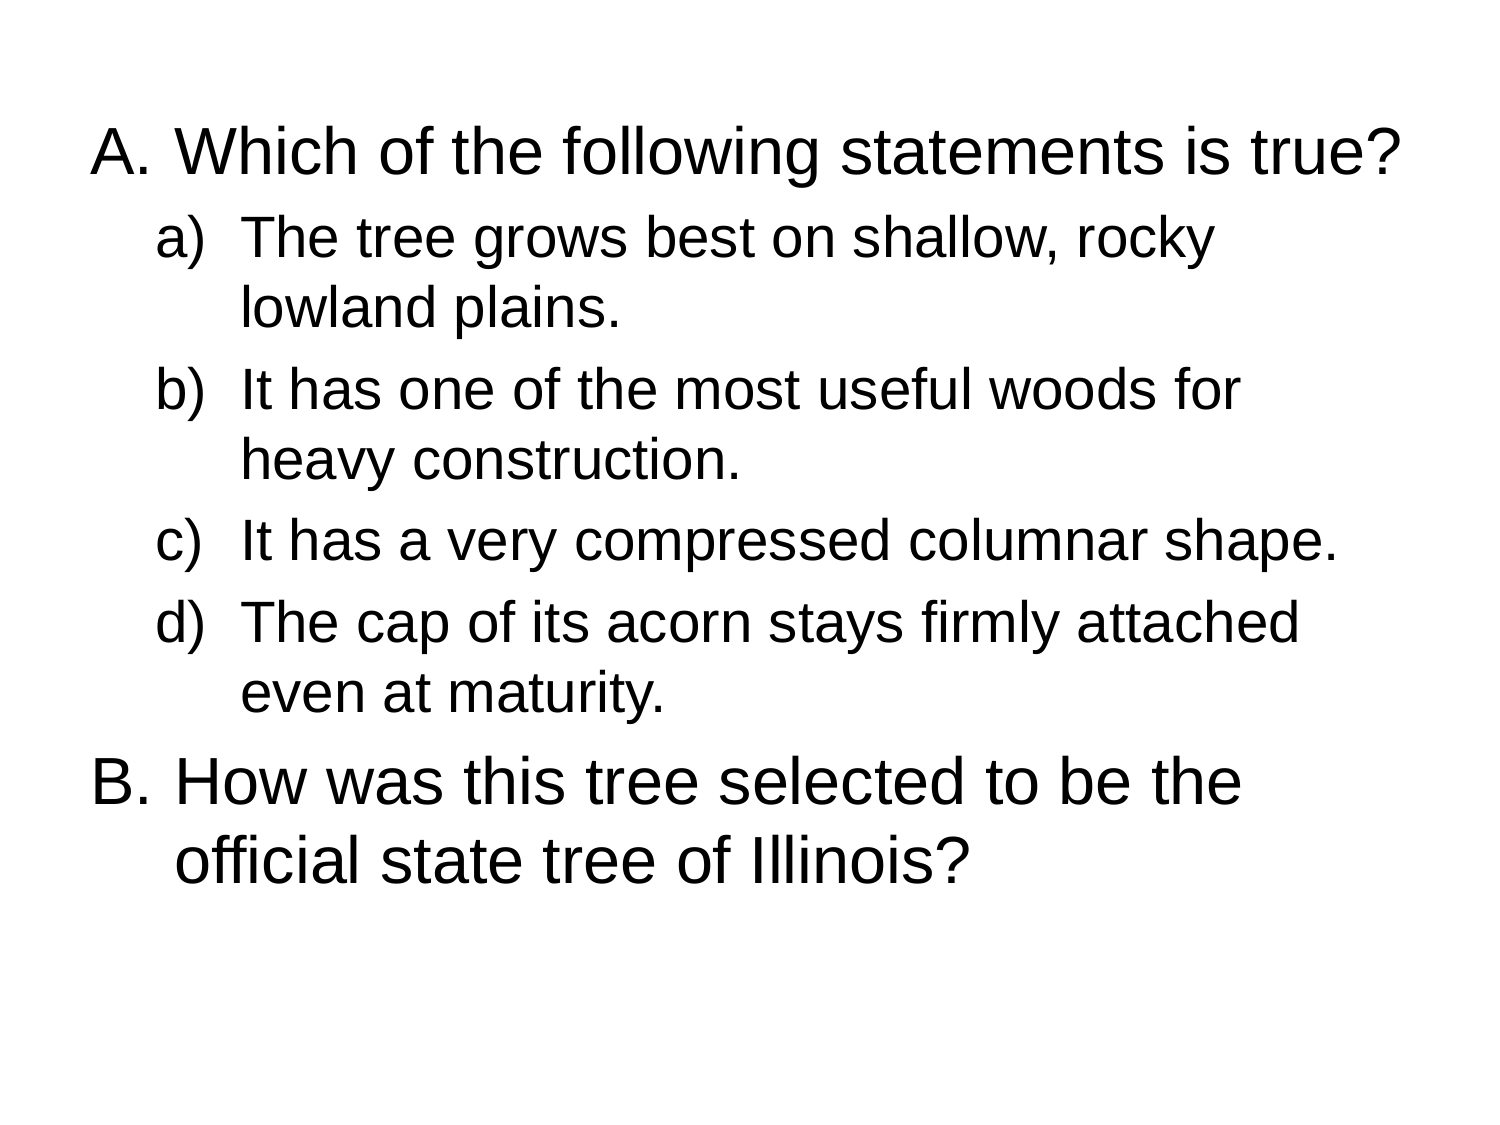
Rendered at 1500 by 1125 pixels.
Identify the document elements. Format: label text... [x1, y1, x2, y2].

list Which of the following statements is true? The tree grows best on shallow, rocky lowland plains. It has one of the most useful woods for heavy construction. It has a very compressed columnar shape. The cap of its acorn stays firmly attached even at maturity. How was this tree selected to be the official state tree of Illinois? [75, 99, 1425, 1005]
